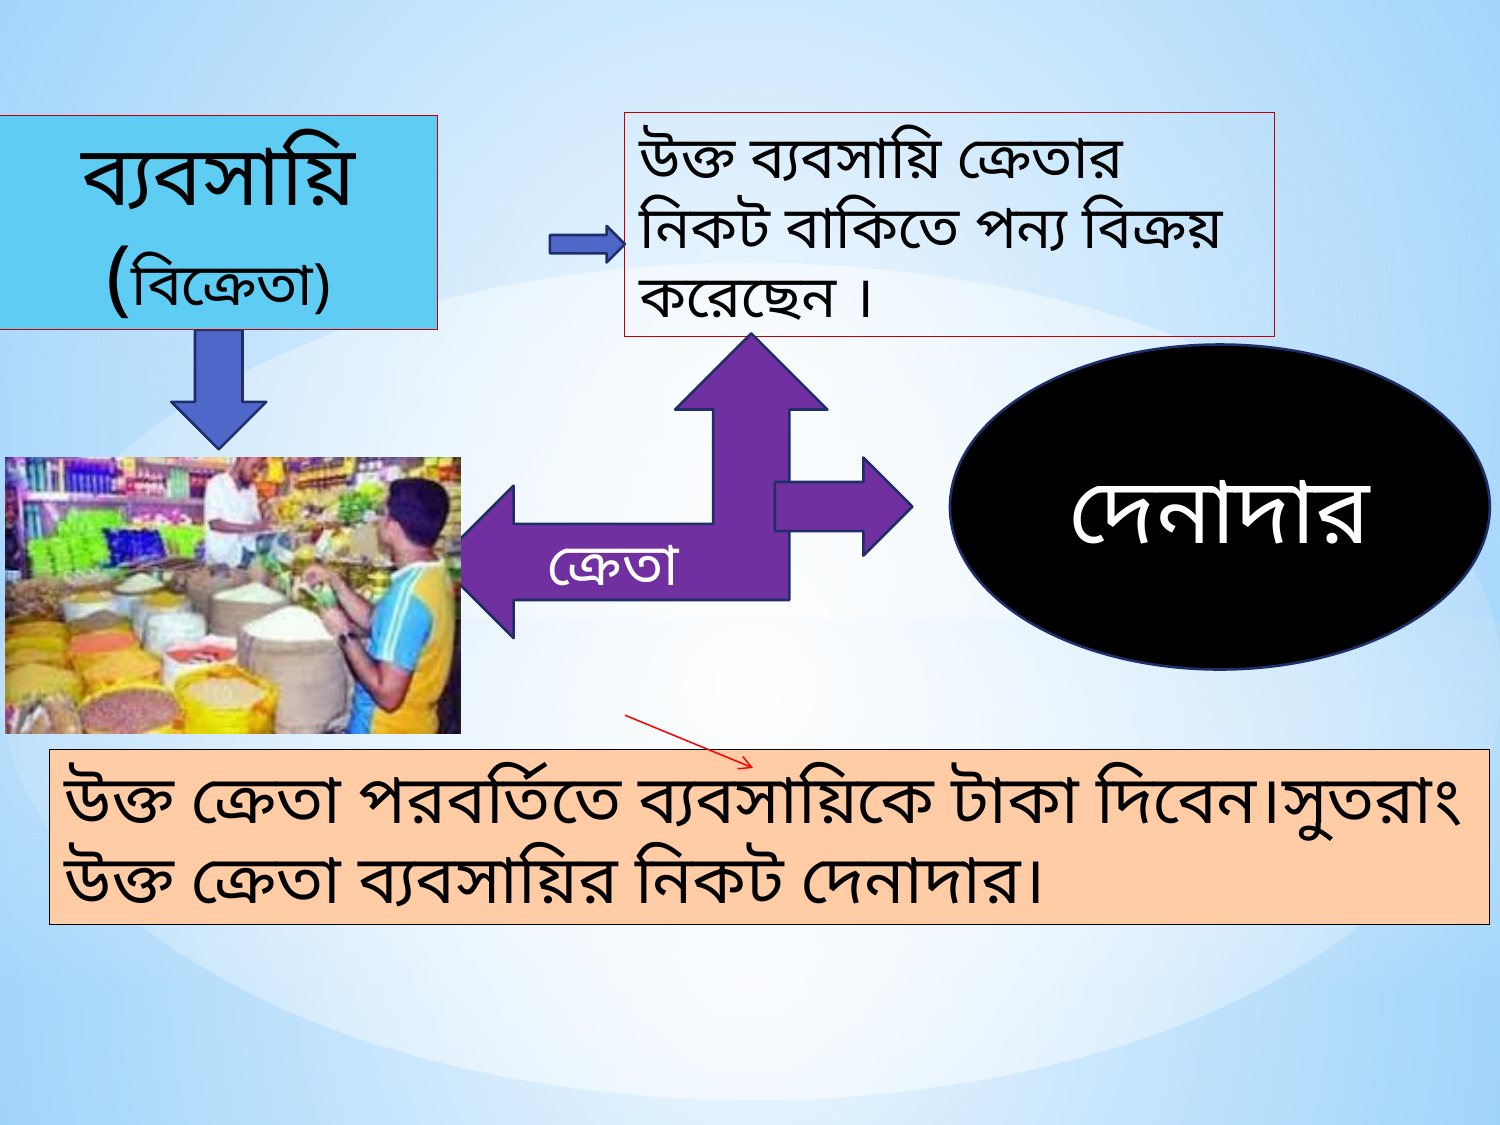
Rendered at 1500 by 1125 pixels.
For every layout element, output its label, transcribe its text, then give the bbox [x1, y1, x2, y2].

text_box উক্ত ব্যবসায়ি ক্রেতার নিকট বাকিতে পন্য বিক্রয় করেছেন । [624, 112, 1275, 337]
text_box ব্যবসায়ি (বিক্রেতা) [0, 115, 438, 330]
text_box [624, 714, 754, 769]
text_box দেনাদার [948, 343, 1492, 671]
text_box [548, 224, 626, 264]
text_box ক্রেতা [466, 332, 829, 640]
text_box [170, 330, 268, 451]
picture [5, 456, 461, 734]
text_box [773, 456, 914, 557]
text_box উক্ত ক্রেতা পরবর্তিতে ব্যবসায়িকে টাকা দিবেন।সুতরাং উক্ত ক্রেতা ব্যবসায়ির নিকট দেনাদার। [49, 749, 1490, 925]
